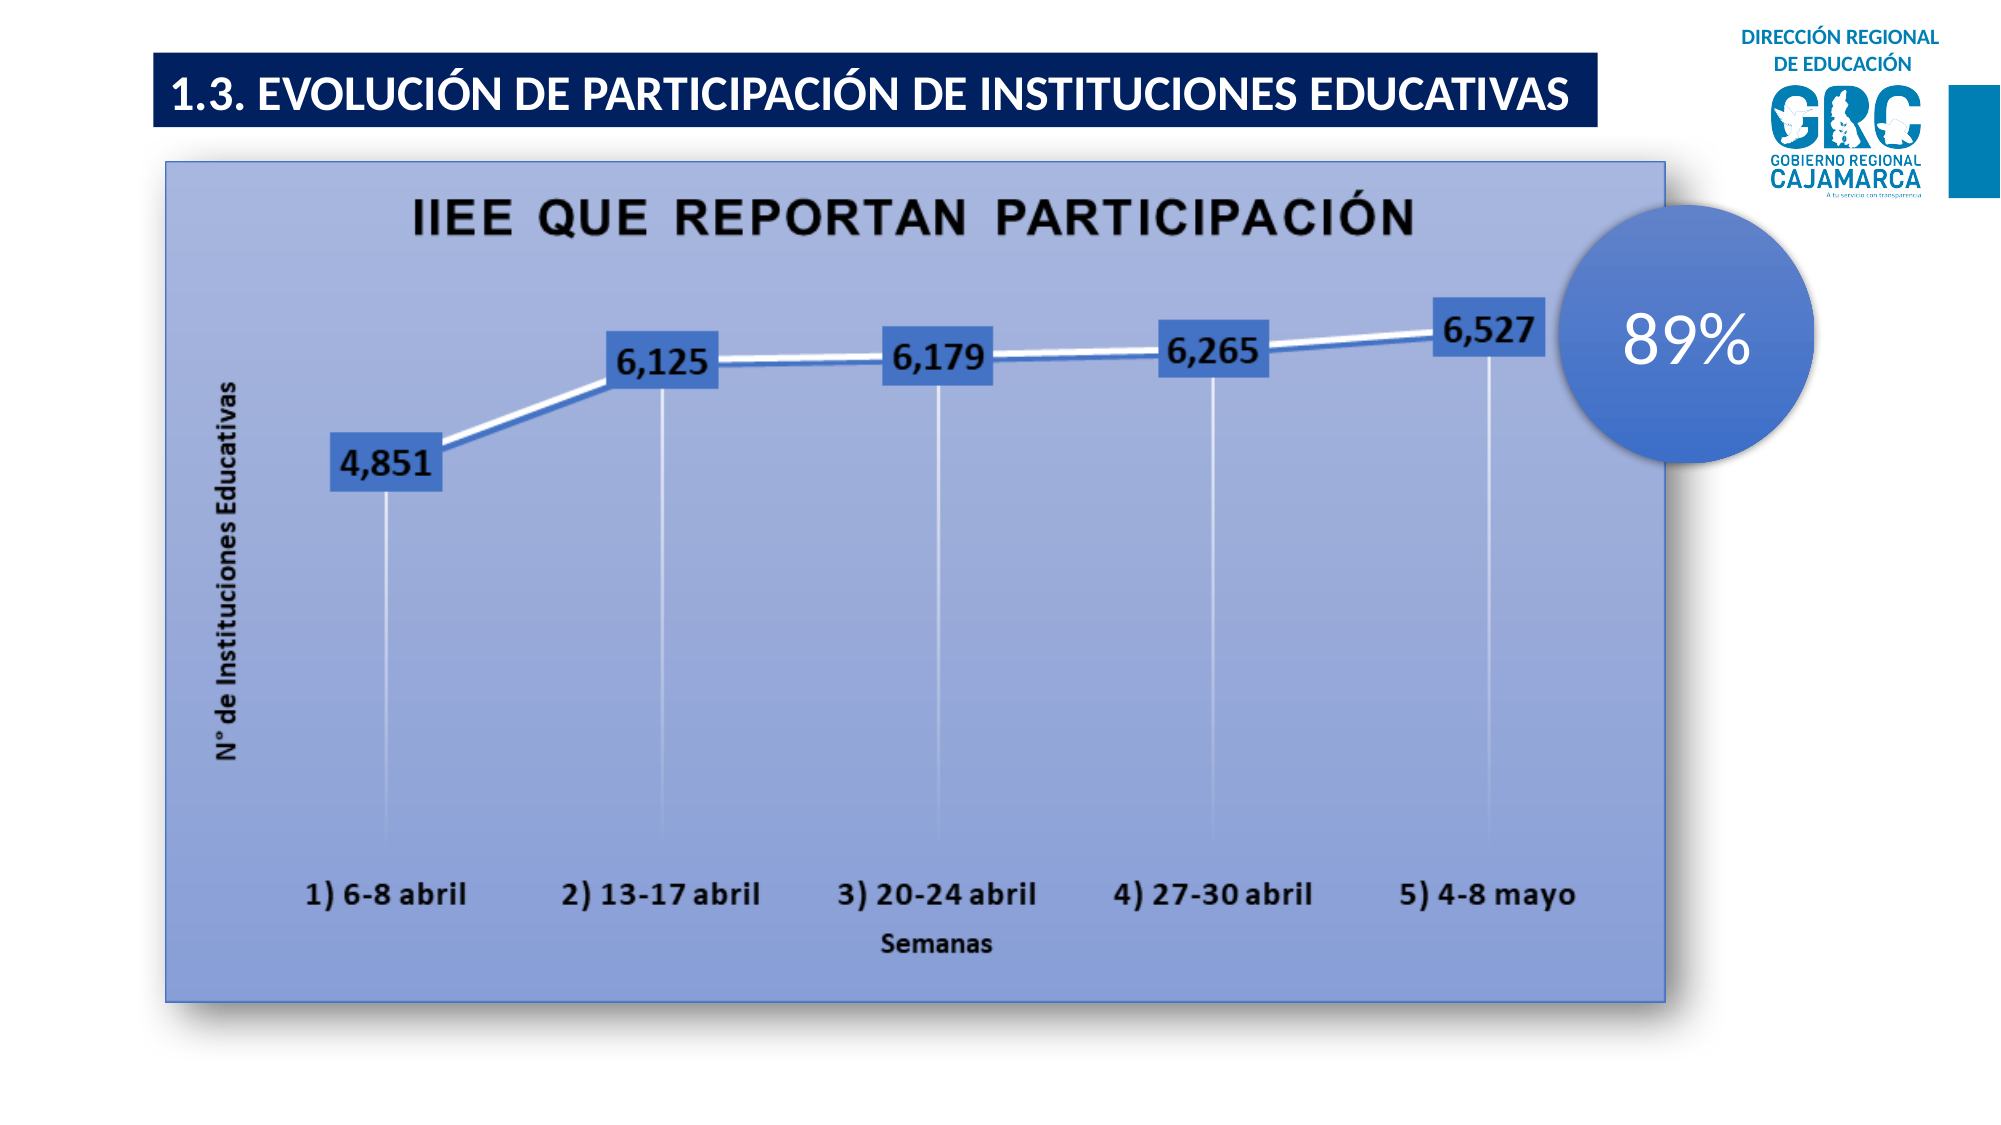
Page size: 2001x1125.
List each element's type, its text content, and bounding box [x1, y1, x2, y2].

text_box 1.3. EVOLUCIÓN DE PARTICIPACIÓN DE INSTITUCIONES EDUCATIVAS [153, 52, 1598, 128]
picture [1771, 85, 1787, 102]
text_box 89% [1666, 205, 1815, 464]
picture [1771, 85, 1921, 199]
picture [165, 161, 1666, 1003]
text_box DIRECCIÓN REGIONAL DE EDUCACIÓN [1693, 15, 1988, 83]
picture [1907, 85, 1921, 99]
picture [1878, 97, 1921, 144]
text_box [1947, 84, 2000, 199]
